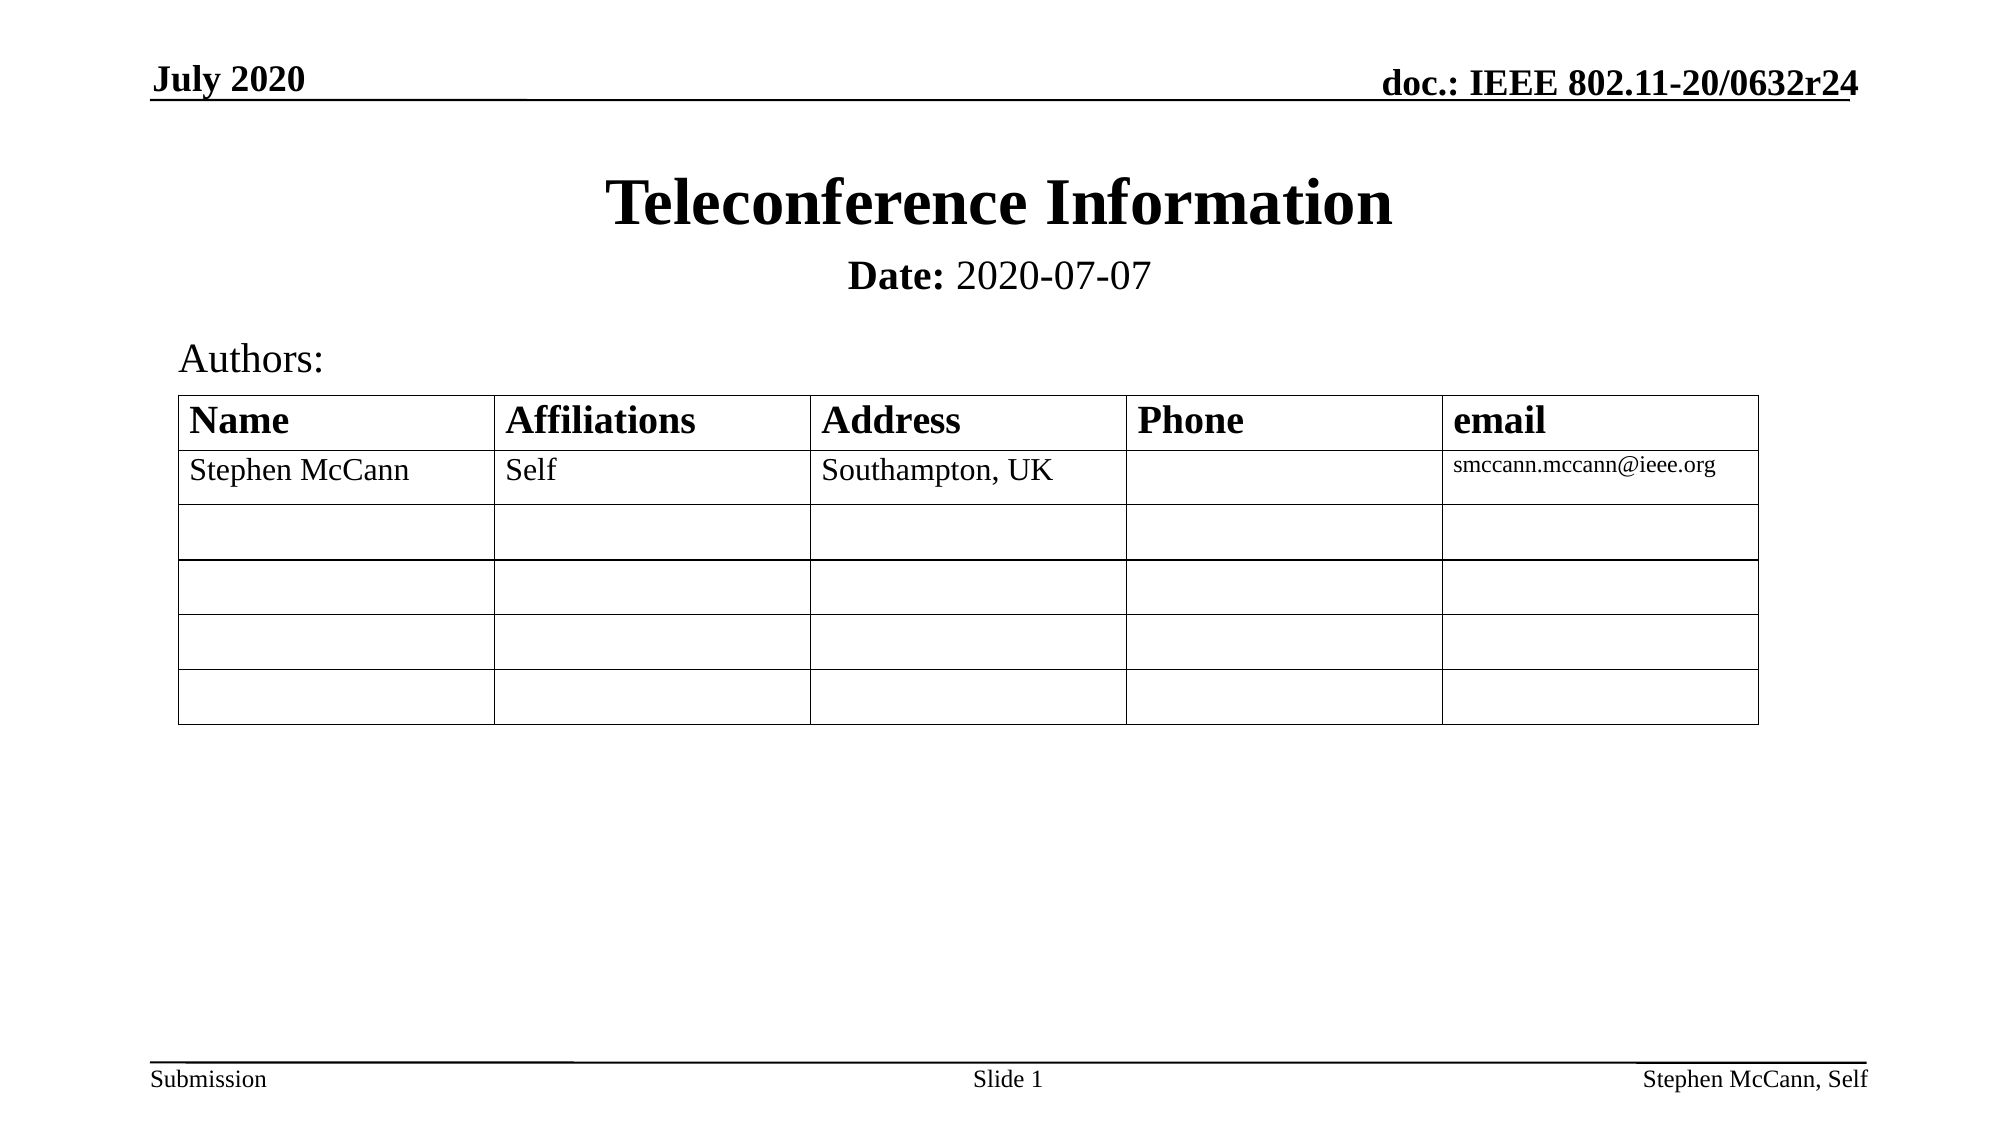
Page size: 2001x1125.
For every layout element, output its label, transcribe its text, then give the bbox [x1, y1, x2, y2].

title Teleconference Information [149, 76, 1851, 319]
footer Stephen McCann, Self [1171, 1061, 1869, 1093]
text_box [163, 394, 1807, 794]
subtitle Date: 2020-07-07 [299, 239, 1701, 319]
slide_number Slide 1 [950, 1061, 1067, 1123]
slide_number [152, 54, 563, 100]
text_box Authors: [162, 323, 401, 387]
